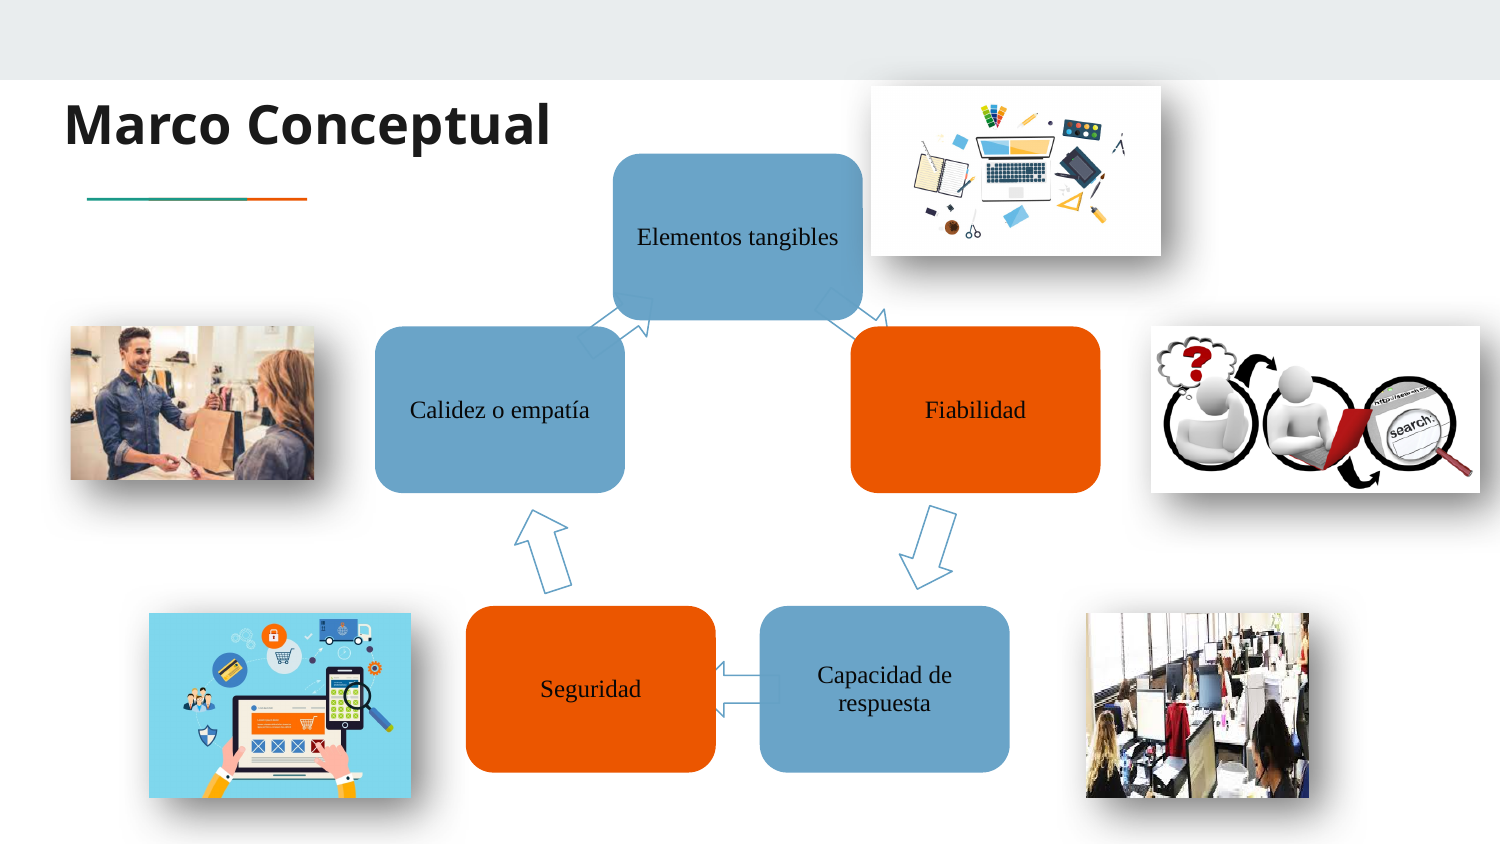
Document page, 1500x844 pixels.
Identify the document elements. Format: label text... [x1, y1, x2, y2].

picture [870, 85, 1161, 256]
text_box Marco Conceptual [48, 75, 625, 232]
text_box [237, 153, 1239, 821]
picture [1151, 326, 1480, 493]
picture [149, 612, 411, 798]
picture [70, 326, 315, 480]
picture [1086, 612, 1309, 798]
